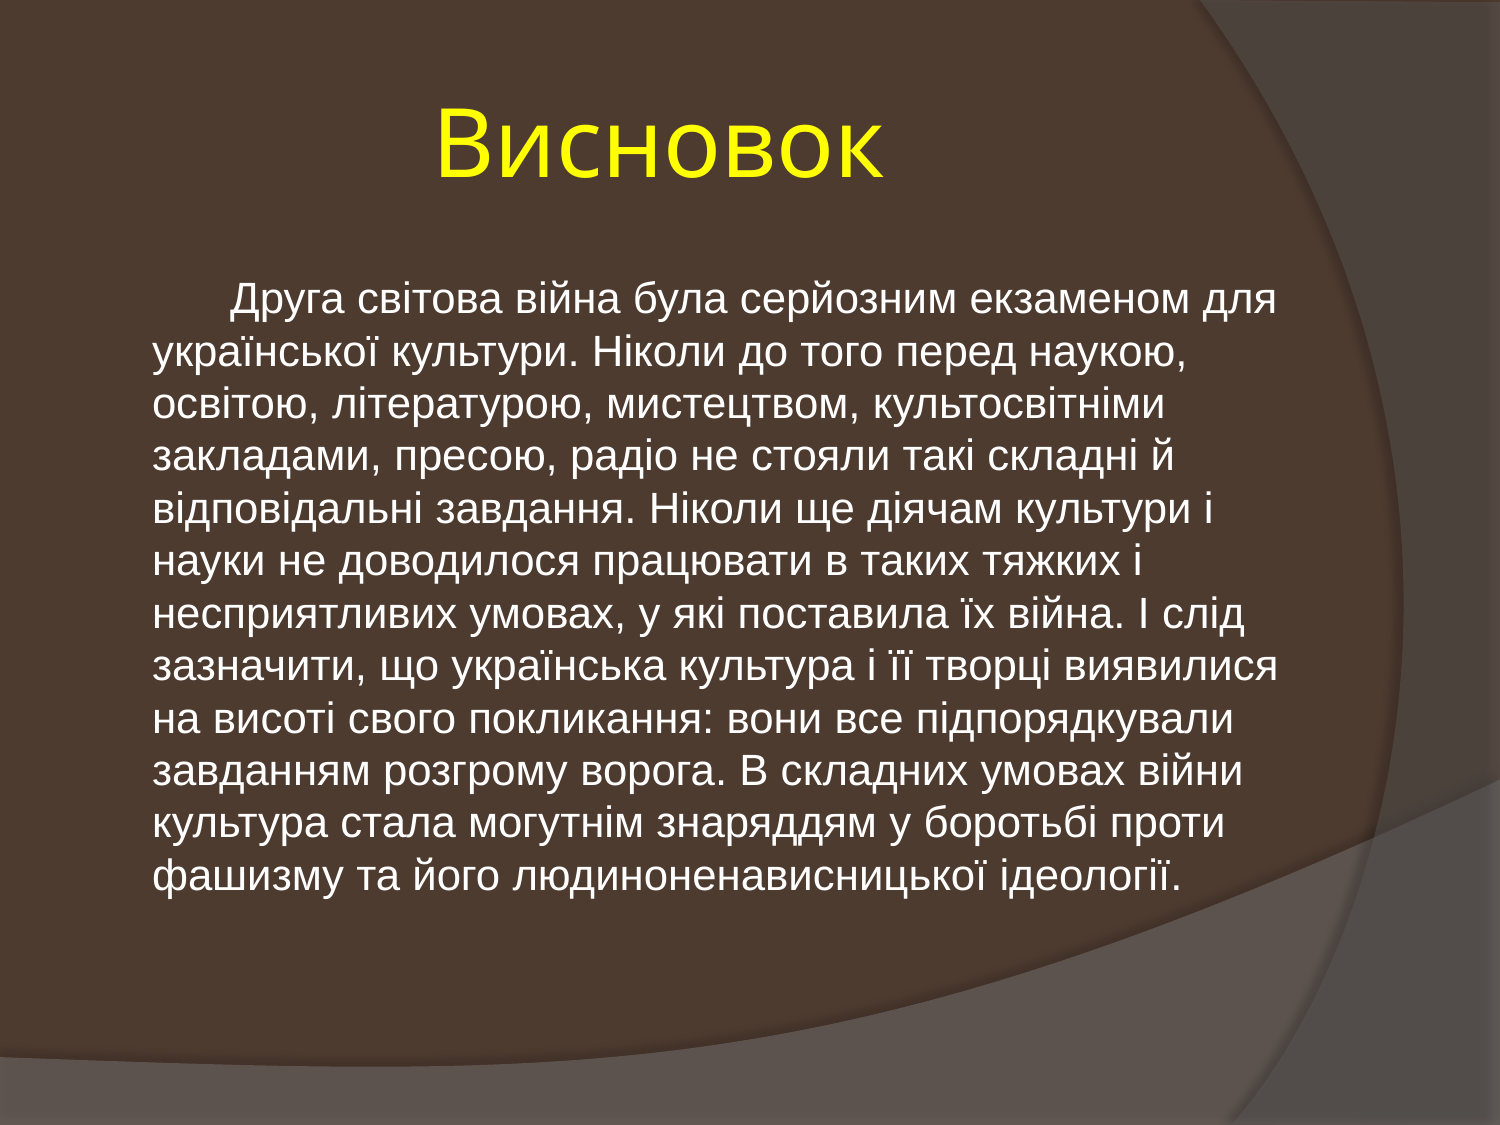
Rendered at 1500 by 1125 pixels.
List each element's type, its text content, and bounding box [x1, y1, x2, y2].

title Висновок [75, 45, 1300, 233]
list Друга світова війна була серйозним екзаменом для української культури. Ніколи до того перед наукою, освітою, літературою, мистецтвом, культосвітніми закладами, пресою, радіо не стояли такі складні й відповідальні завдання. Ніколи ще діячам культури і науки не доводилося працювати в таких тяжких і несприятливих умовах, у які поставила їх війна. І слід зазначити, що українська культура і її творці виявилися на висоті свого покликання: вони все підпорядкували завданням розгрому ворога. В складних умовах війни культура стала могутнім знаряддям у боротьбі проти фашизму та його людиноненависницької ідеології. [75, 262, 1300, 1005]
